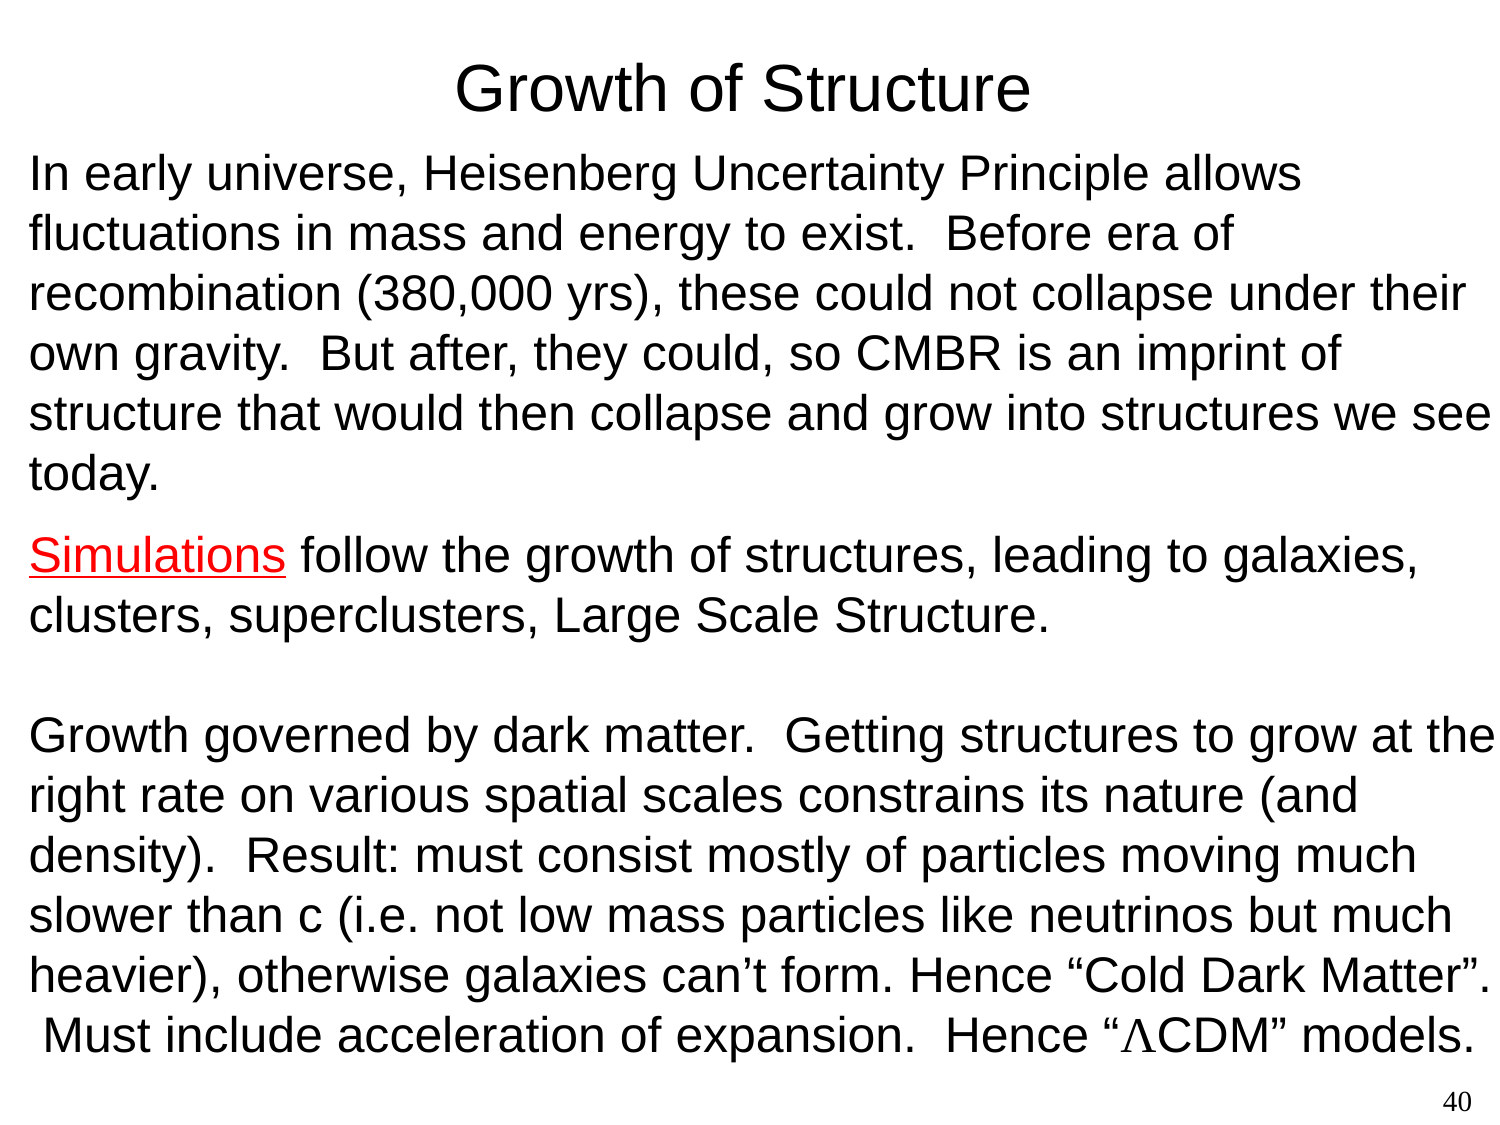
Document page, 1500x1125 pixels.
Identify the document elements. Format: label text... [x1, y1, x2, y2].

text_box Simulations follow the growth of structures, leading to galaxies, clusters, superclusters, Large Scale Structure. Growth governed by dark matter. Getting structures to grow at the right rate on various spatial scales constrains its nature (and density). Result: must consist mostly of particles moving much slower than c (i.e. not low mass particles like neutrinos but much heavier), otherwise galaxies can’t form. Hence “Cold Dark Matter”. Must include acceleration of expansion. Hence “ΛCDM” models. [13, 515, 1500, 1125]
text_box Growth of Structure [440, 37, 1048, 133]
text_box In early universe, Heisenberg Uncertainty Principle allows fluctuations in mass and energy to exist. Before era of recombination (380,000 yrs), these could not collapse under their own gravity. But after, they could, so CMBR is an imprint of structure that would then collapse and grow into structures we see today. [13, 133, 1500, 509]
